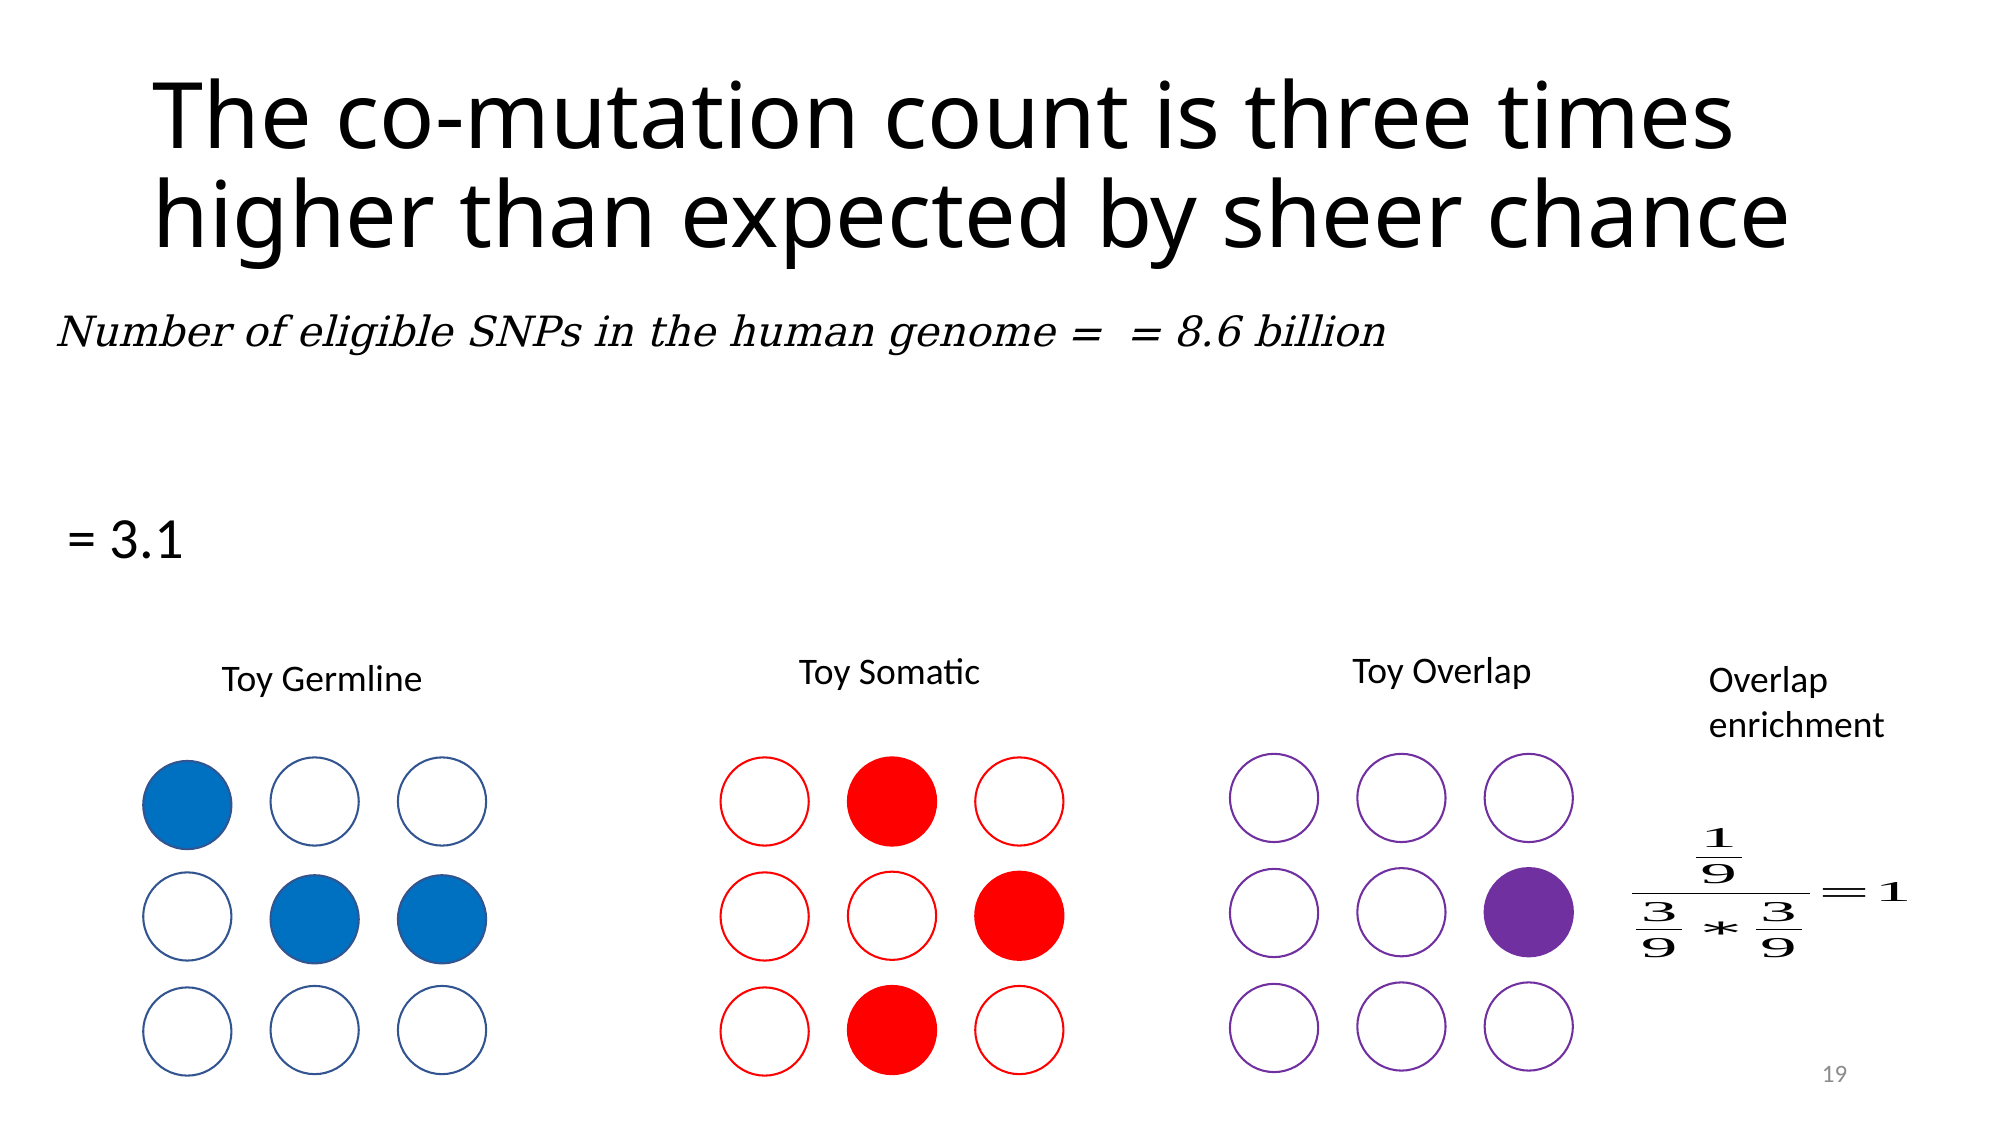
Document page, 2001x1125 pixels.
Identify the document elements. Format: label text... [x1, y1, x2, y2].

text_box [1228, 867, 1320, 959]
text_box [974, 984, 1065, 1076]
text_box [269, 984, 360, 1076]
title The co-mutation count is three times higher than expected by sheer chance [137, 59, 1863, 278]
text_box [719, 986, 810, 1077]
text_box [974, 870, 1065, 961]
text_box [269, 756, 360, 847]
text_box [396, 874, 488, 965]
text_box [396, 984, 488, 1076]
text_box [1228, 982, 1320, 1074]
slide_number 19 [1412, 1042, 1863, 1103]
text_box [396, 756, 488, 847]
text_box Toy Overlap [1337, 639, 1773, 699]
text_box [974, 756, 1065, 847]
text_box [1483, 752, 1574, 844]
text_box [1228, 752, 1320, 844]
text_box [1356, 752, 1447, 844]
text_box [846, 870, 938, 961]
text_box [1483, 981, 1574, 1042]
text_box [269, 874, 360, 965]
text_box Overlap enrichment [1694, 647, 1958, 753]
text_box Toy Germline [206, 647, 642, 707]
text_box [846, 984, 938, 1076]
text_box [719, 871, 810, 962]
text_box Toy Somatic [784, 639, 1219, 700]
text_box [142, 759, 233, 851]
text_box [1356, 981, 1447, 1072]
text_box [846, 756, 938, 847]
text_box [1356, 867, 1447, 958]
text_box [142, 871, 233, 962]
text_box [719, 756, 810, 847]
text_box [1483, 867, 1574, 958]
text_box [142, 986, 233, 1077]
